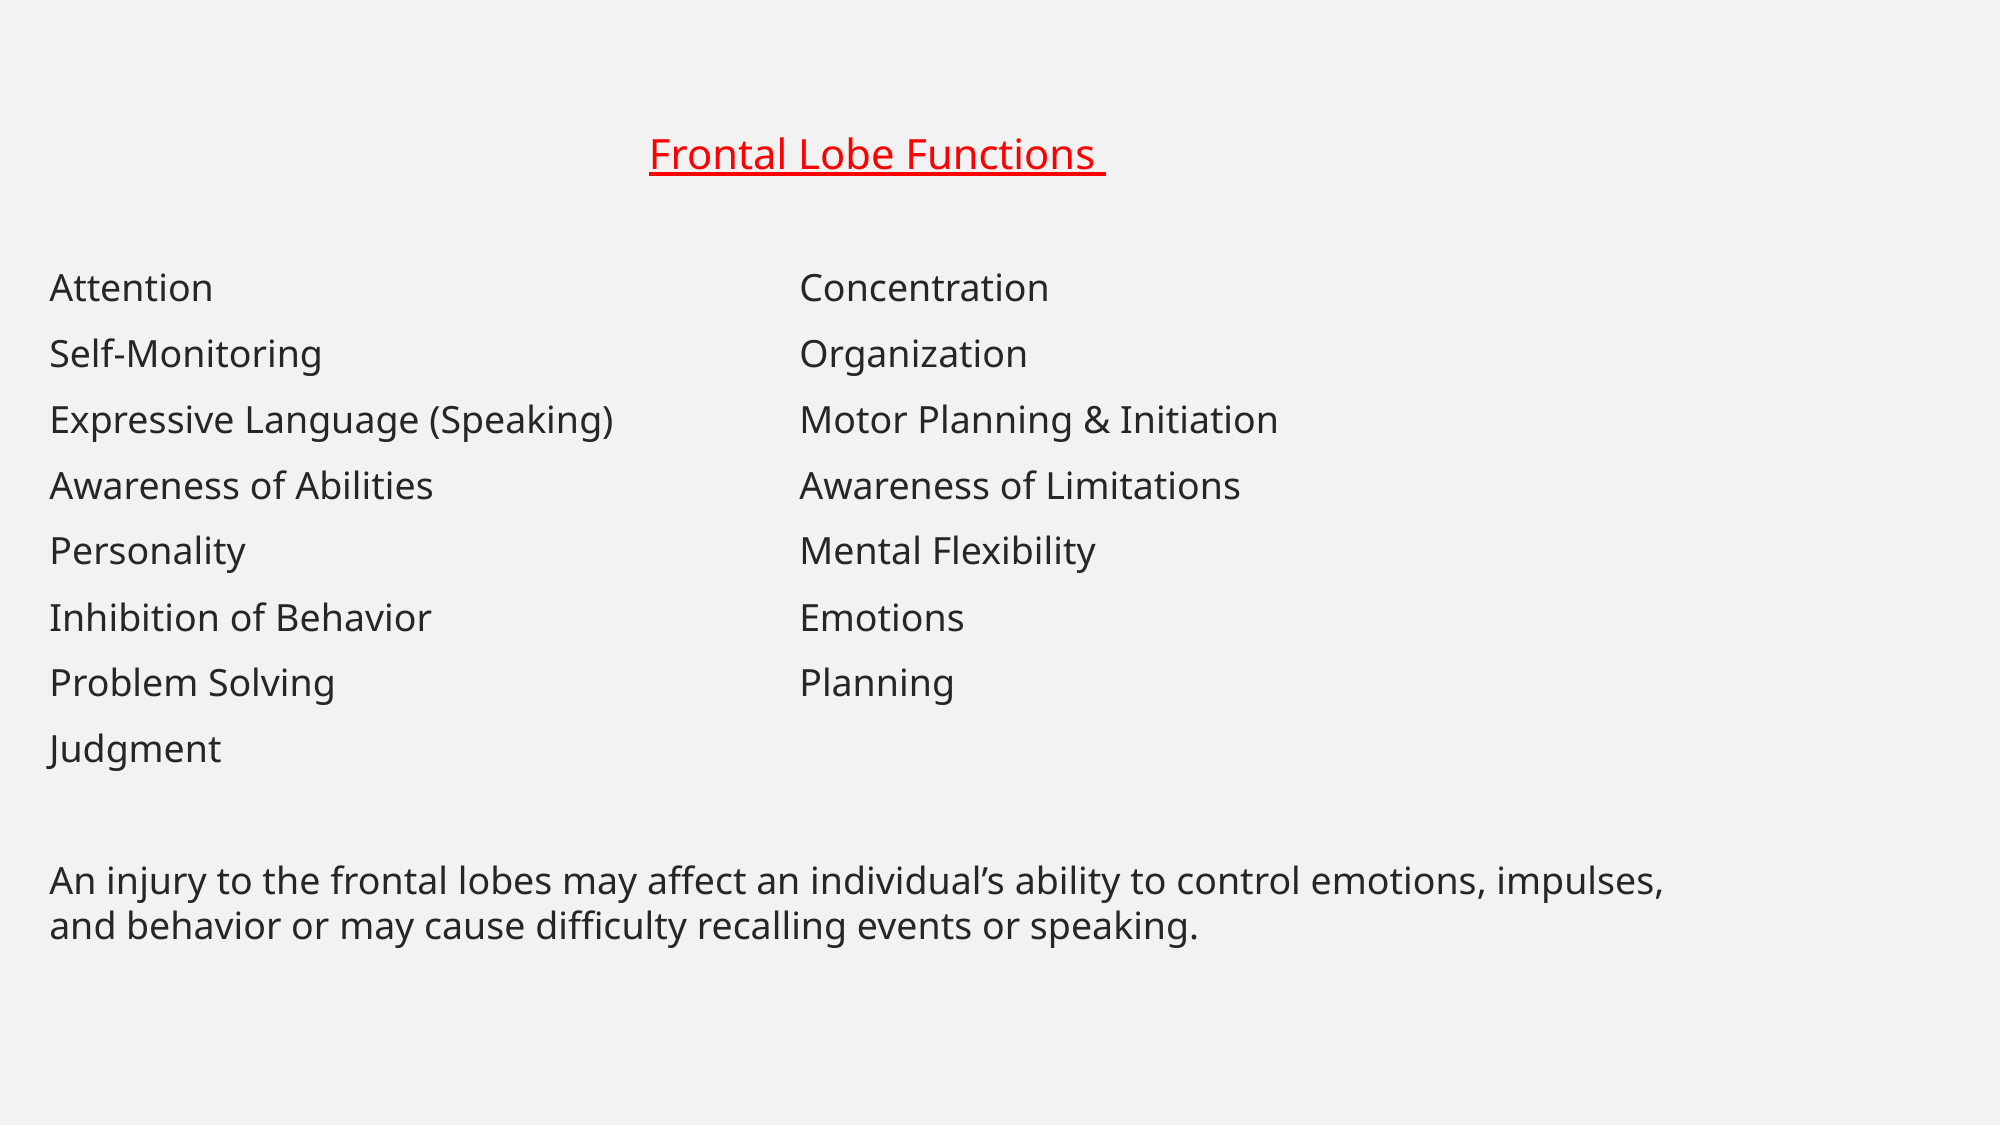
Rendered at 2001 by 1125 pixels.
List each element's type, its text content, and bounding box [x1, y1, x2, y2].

list Frontal Lobe Functions Attention Concentration Self-Monitoring Organization Expressive Language (Speaking) Motor Planning & Initiation Awareness of Abilities Awareness of Limitations Personality Mental Flexibility Inhibition of Behavior Emotions Problem Solving Planning Judgment An injury to the frontal lobes may affect an individual’s ability to control emotions, impulses, and behavior or may cause difficulty recalling events or speaking. [34, 54, 1721, 1086]
